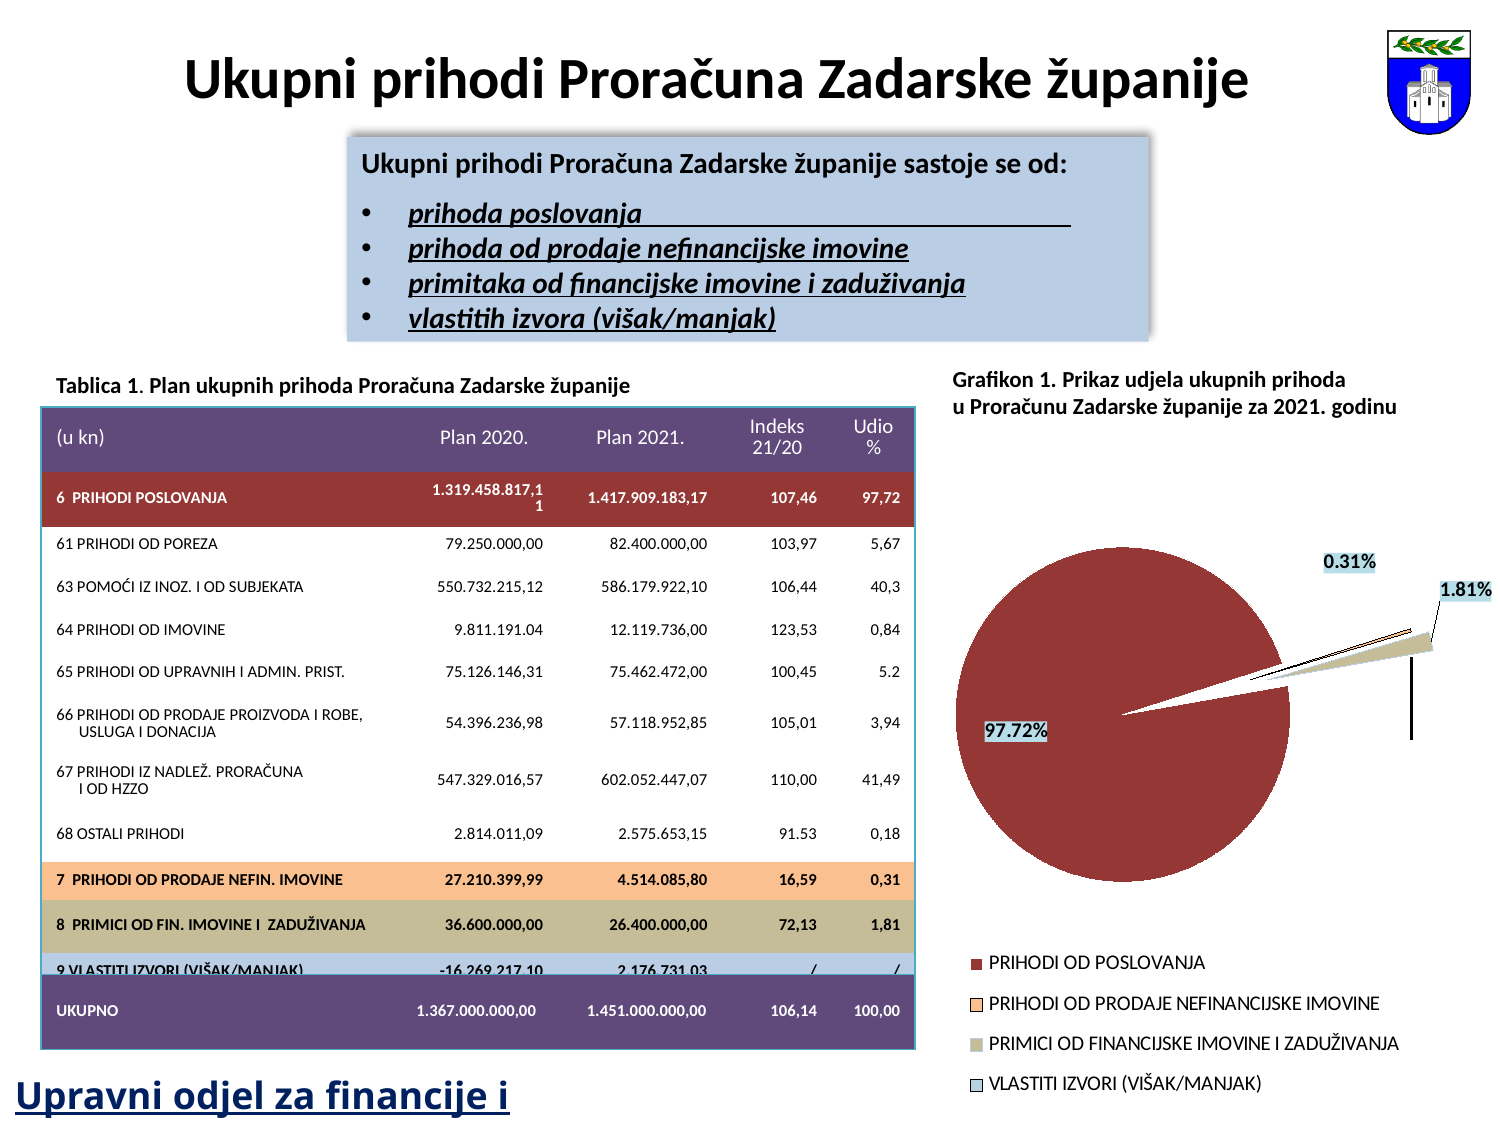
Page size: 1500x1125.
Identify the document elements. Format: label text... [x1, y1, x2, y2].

table_header UKUPNO [42, 975, 375, 1049]
table_cell 61 PRIHODI OD POREZA [42, 527, 411, 565]
table_cell 4.514.085,80 [558, 862, 722, 900]
table_cell 9.811.191.04 [411, 612, 558, 651]
table_cell 100,45 [722, 651, 822, 695]
picture [1387, 30, 1471, 135]
table_cell 2.575.653,15 [558, 809, 722, 862]
title Ukupni prihodi Proračuna Zadarske županije [169, 0, 1500, 151]
table_cell 66 PRIHODI OD PRODAJE PROIZVODA I ROBE, USLUGA I DONACIJA [42, 695, 411, 754]
table_cell 57.118.952,85 [558, 695, 722, 754]
table_cell 63 POMOĆI IZ INOZ. I OD SUBJEKATA [42, 565, 411, 612]
table_cell 64 PRIHODI OD IMOVINE [42, 612, 411, 651]
text_box Upravni odjel za financije i proračun [0, 1064, 610, 1125]
table_cell 9 VLASTITI IZVORI (VIŠAK/MANJAK) [42, 953, 411, 974]
text_box Grafikon 1. Prikaz udjela ukupnih prihoda u Proračunu Zadarske županije za 2021. godinu [937, 357, 1446, 409]
table_cell 586.179.922,10 [558, 565, 722, 612]
text_box Tablica 1. Plan ukupnih prihoda Proračuna Zadarske županije [41, 363, 845, 406]
table_cell 8 PRIMICI OD FIN. IMOVINE I ZADUŽIVANJA [42, 900, 411, 953]
table_header Indeks 21/20 [722, 408, 832, 472]
table_cell 54.396.236,98 [411, 695, 558, 754]
table_cell 75.126.146,31 [411, 651, 558, 695]
table_cell 103,97 [722, 527, 822, 565]
table_header 1.451.000.000,00 [558, 975, 735, 1049]
table_cell 106,44 [722, 565, 822, 612]
table_header Plan 2021. [558, 408, 722, 472]
table_cell 1.319.458.817,11 [411, 472, 558, 527]
table_header 106,14 [735, 975, 822, 1049]
table_cell 68 OSTALI PRIHODI [42, 809, 411, 862]
table_cell 26.400.000,00 [558, 900, 722, 953]
table_cell 72,13 [722, 900, 822, 953]
table_cell 65 PRIHODI OD UPRAVNIH I ADMIN. PRIST. [42, 651, 411, 695]
table_cell 1.417.909.183,17 [558, 472, 722, 527]
table_cell 75.462.472,00 [558, 651, 722, 695]
table_cell 2.814.011,09 [411, 809, 558, 862]
table_cell 550.732.215,12 [411, 565, 558, 612]
table_cell 6 PRIHODI POSLOVANJA [42, 472, 411, 527]
table_cell 7 PRIHODI OD PRODAJE NEFIN. IMOVINE [42, 862, 411, 900]
table_cell 79.250.000,00 [411, 527, 558, 565]
table_cell 107,46 [722, 472, 822, 527]
table_cell 91.53 [722, 809, 822, 862]
table_cell 82.400.000,00 [558, 527, 722, 565]
table_cell 602.052.447,07 [558, 754, 722, 809]
table_cell / [722, 953, 822, 974]
table_cell 123,53 [722, 612, 822, 651]
chart [827, 410, 1500, 1116]
table_cell 2.176.731,03 [558, 953, 722, 974]
table_header 1.367.000.000,00 [375, 975, 558, 1049]
table_cell 547.329.016,57 [411, 754, 558, 809]
table_cell 36.600.000,00 [411, 900, 558, 953]
table_cell 12.119.736,00 [558, 612, 722, 651]
table_cell 67 PRIHODI IZ NADLEŽ. PRORAČUNA I OD HZZO [42, 754, 411, 809]
table_header Plan 2020. [411, 408, 558, 472]
table_cell -16.269.217,10 [411, 953, 558, 974]
table_header (u kn) [42, 408, 411, 472]
table_cell 16,59 [722, 862, 822, 900]
text_box Ukupni prihodi Proračuna Zadarske županije sastoje se od: prihoda poslovanja prihoda od prodaje nefinancijske imovine primitaka od financijske imovine i zaduživanja vlastitih izvora (višak/manjak) [346, 137, 1149, 342]
table_cell 105,01 [722, 695, 822, 754]
table_cell 27.210.399,99 [411, 862, 558, 900]
table_cell 110,00 [722, 754, 822, 809]
